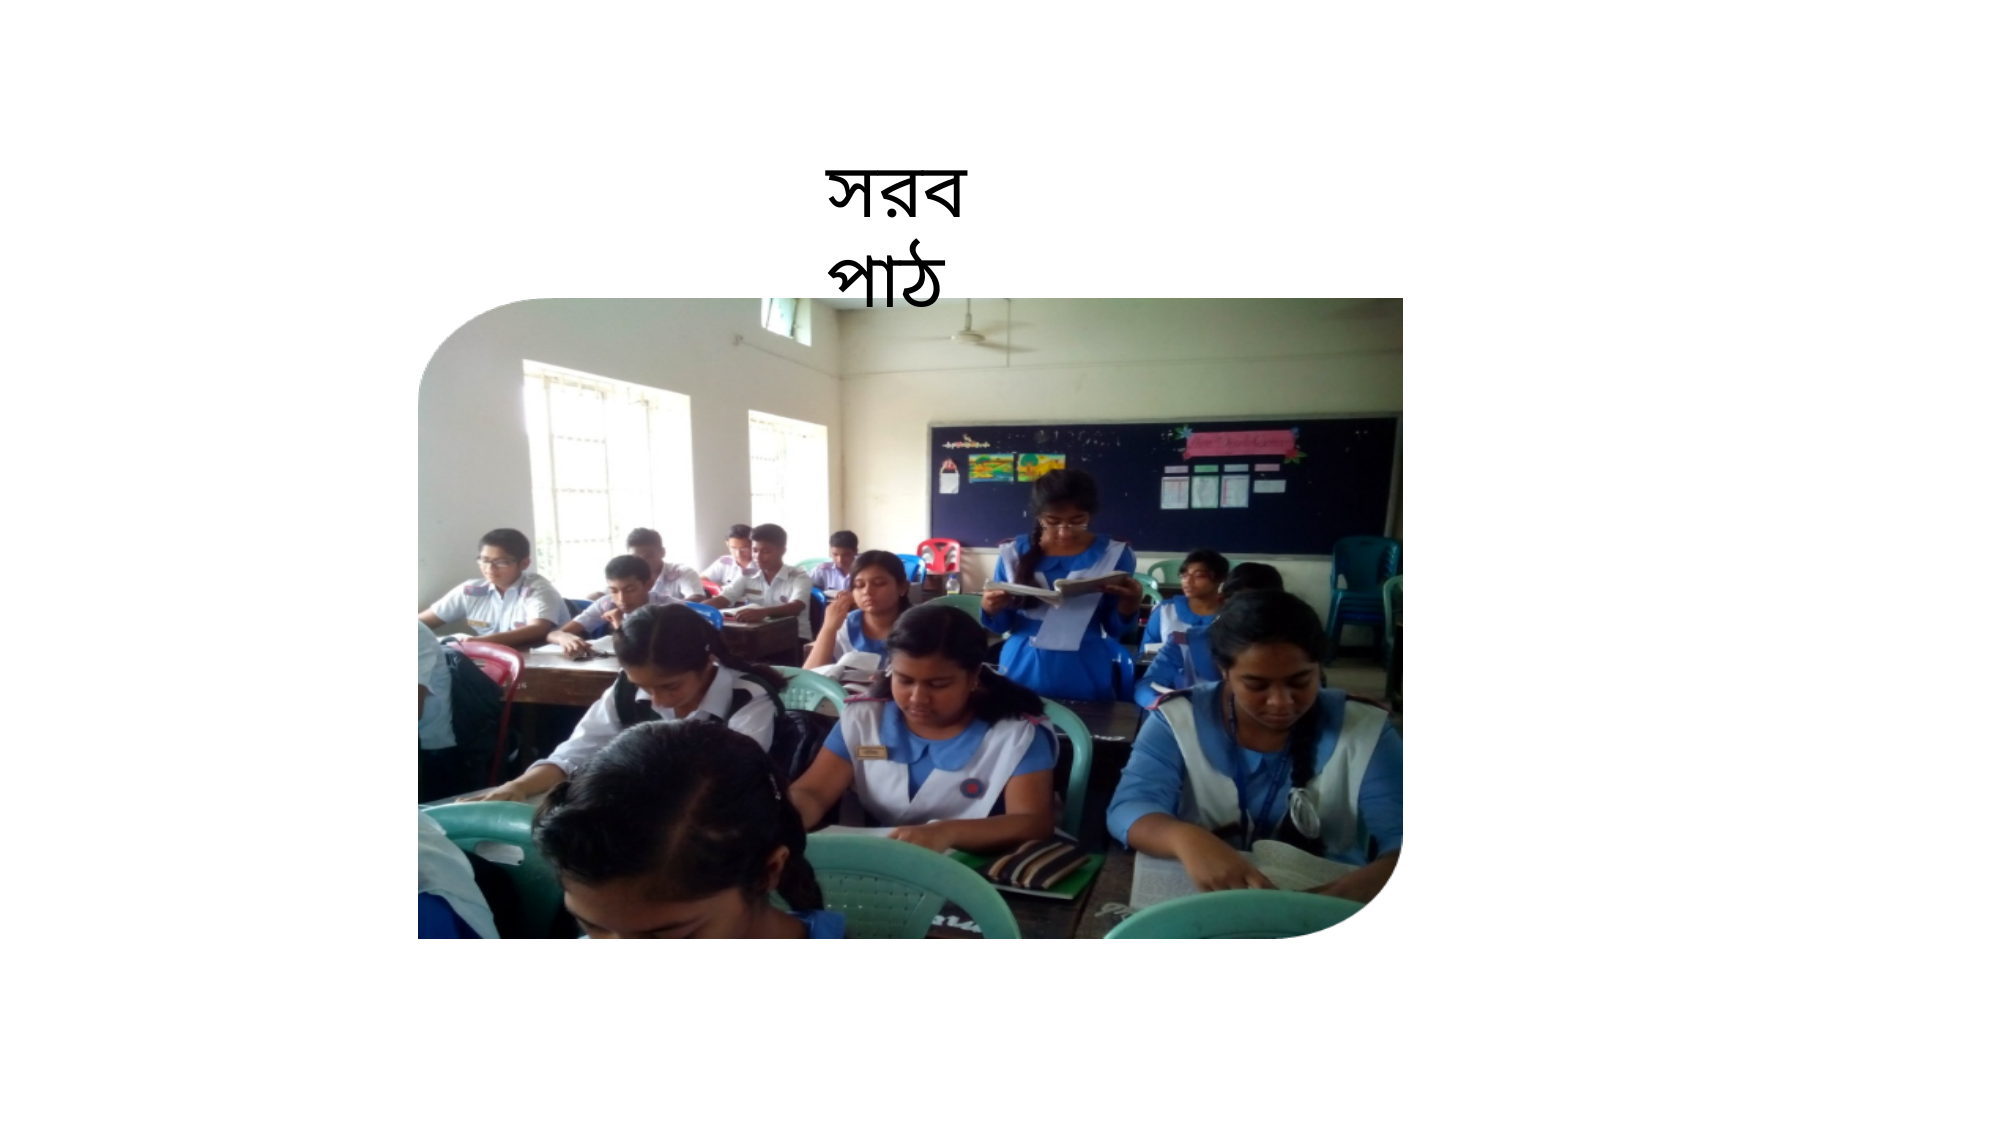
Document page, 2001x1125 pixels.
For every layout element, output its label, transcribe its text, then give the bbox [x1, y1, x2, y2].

picture [418, 298, 1404, 939]
text_box সরব পাঠ [812, 134, 1084, 298]
